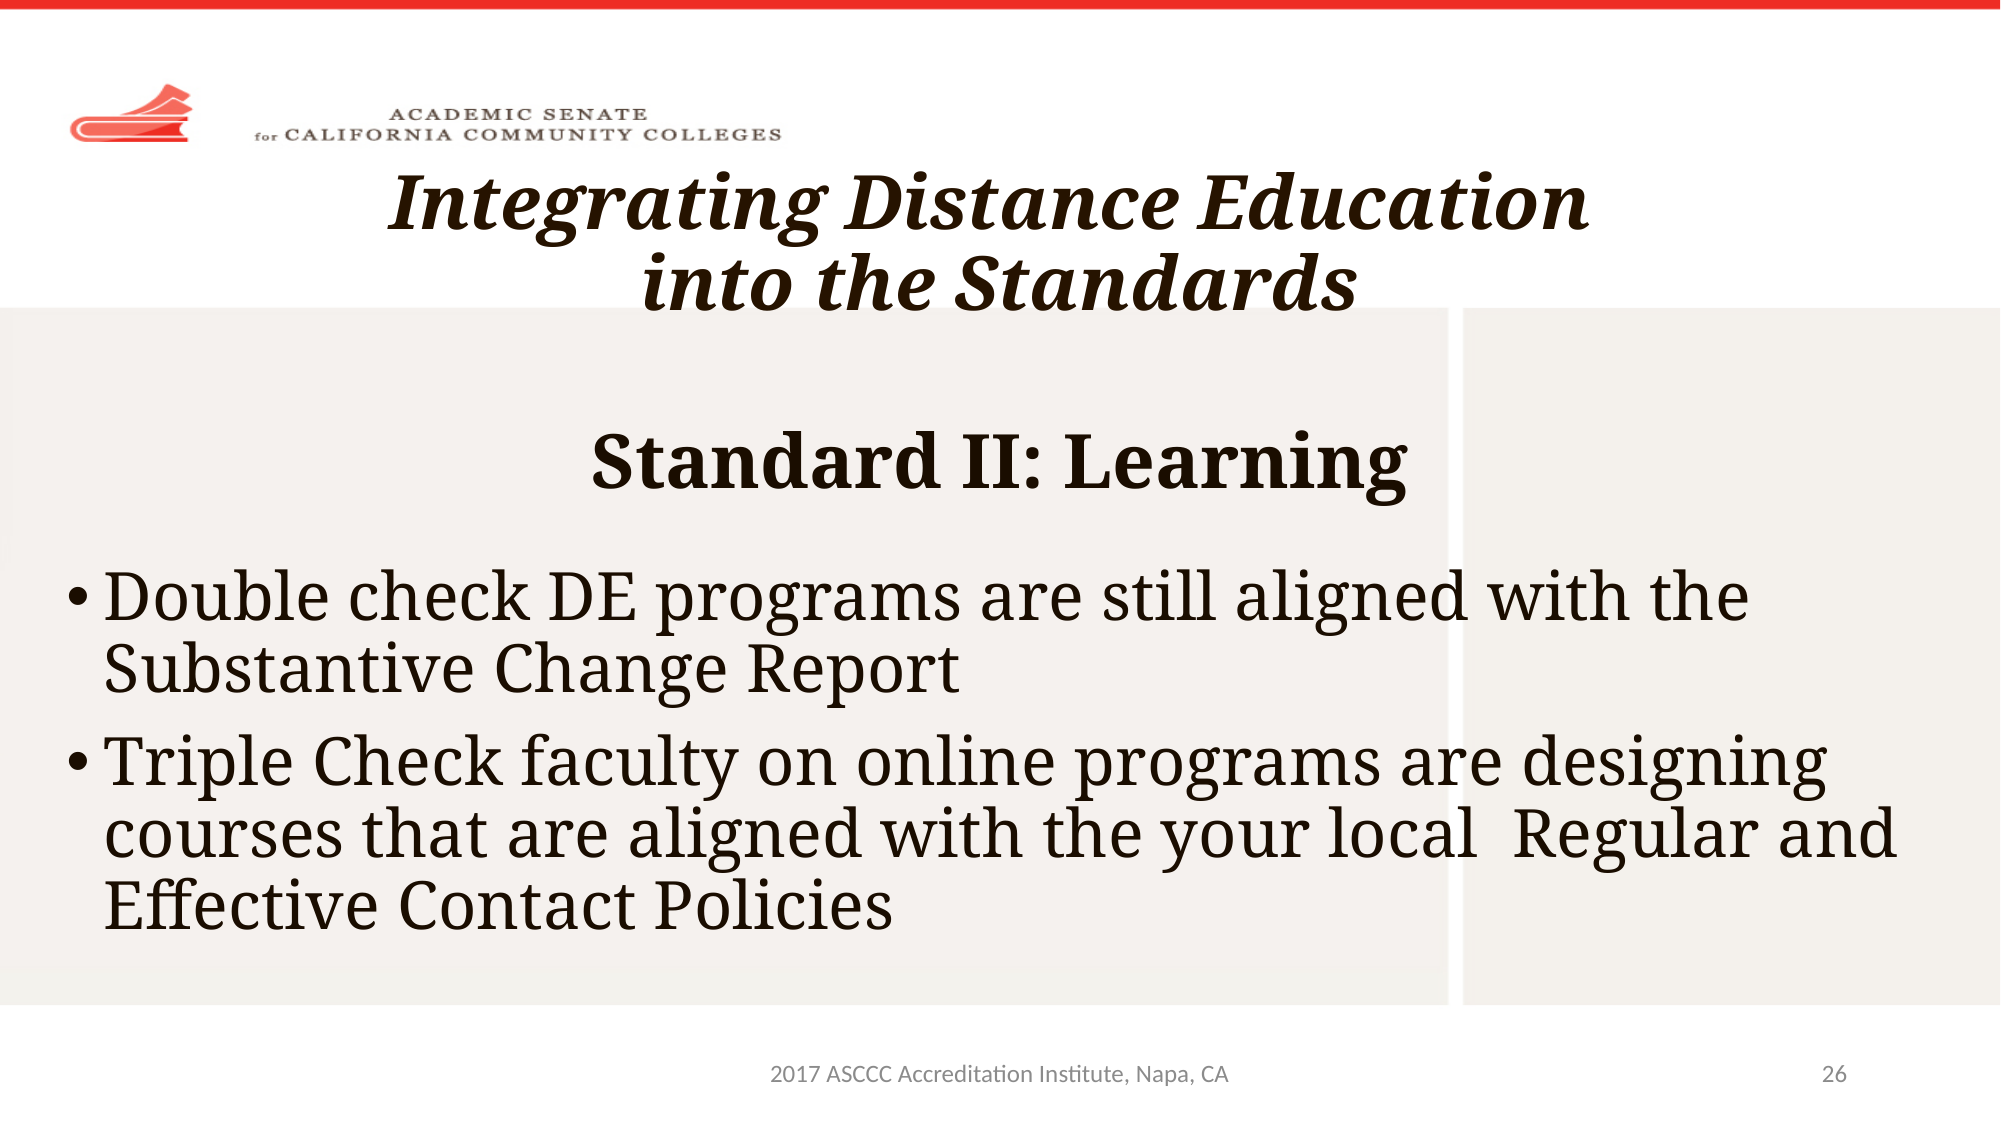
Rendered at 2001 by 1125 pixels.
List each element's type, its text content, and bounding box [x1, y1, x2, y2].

footer 2017 ASCCC Accreditation Institute, Napa, CA [662, 1042, 1338, 1103]
title Integrating Distance Education into the Standards [137, 123, 1863, 368]
list Standard II: Learning Double check DE programs are still aligned with the Substantive Change Report Triple Check faculty on online programs are designing courses that are aligned with the your local Regular and Effective Contact Policies [51, 416, 1949, 994]
slide_number 26 [1412, 1042, 1863, 1103]
picture [0, 0, 2001, 1125]
